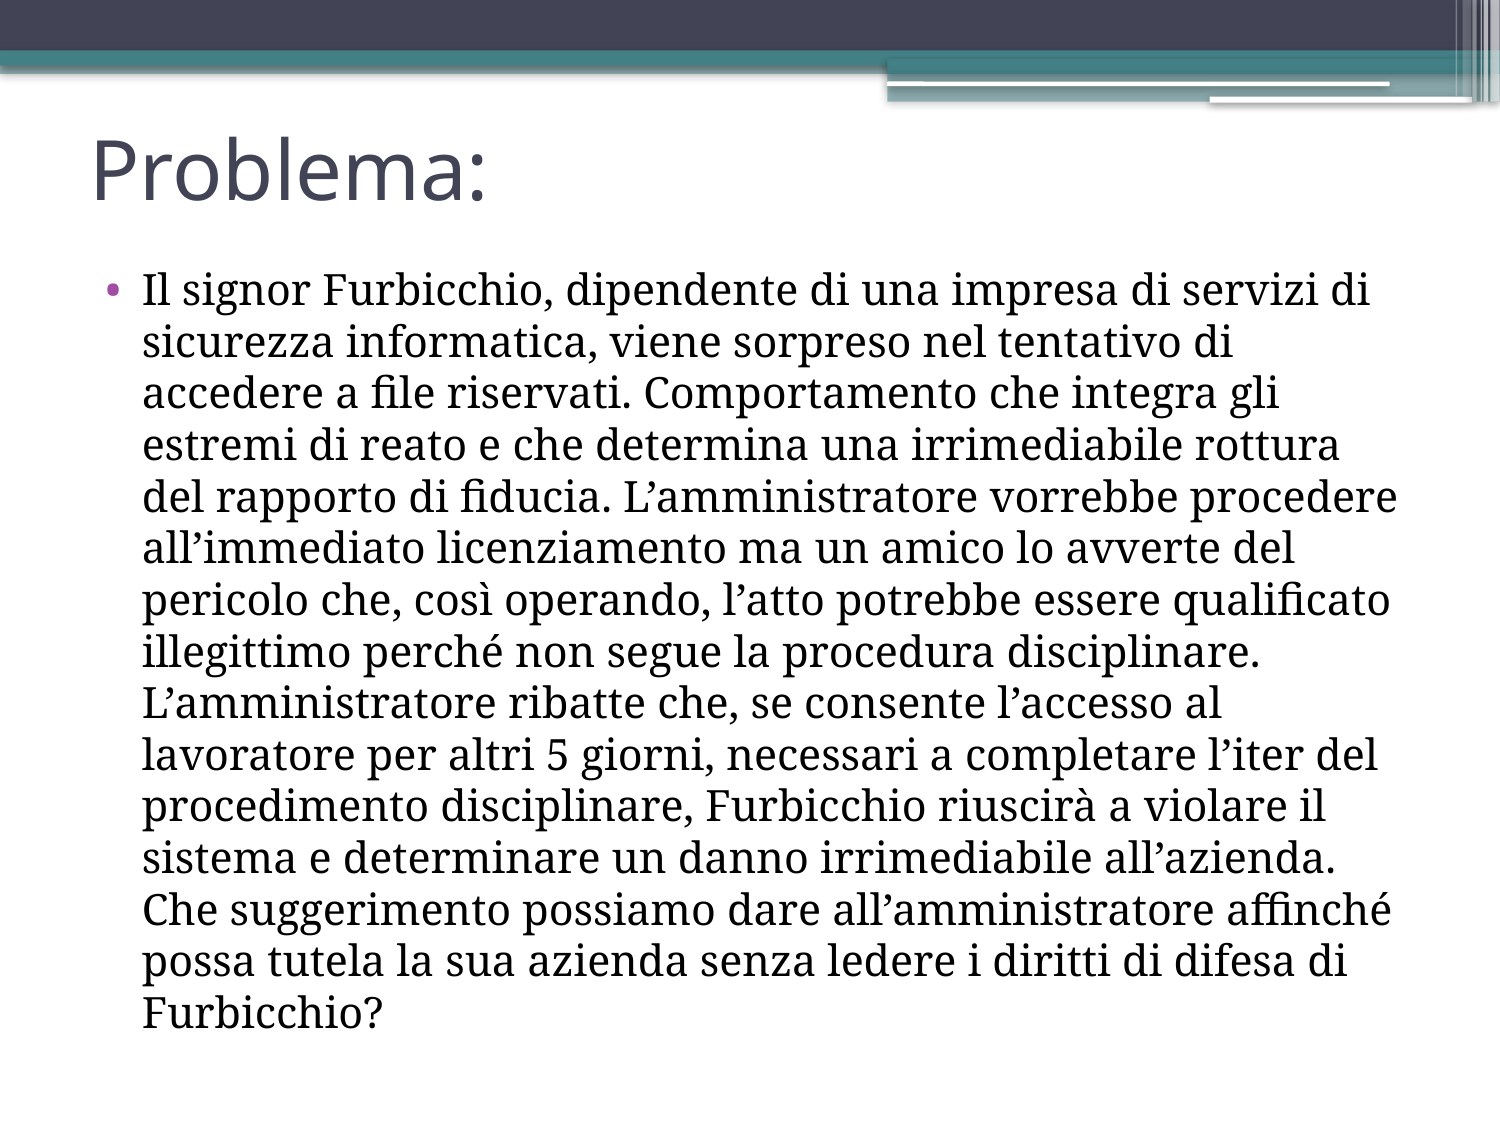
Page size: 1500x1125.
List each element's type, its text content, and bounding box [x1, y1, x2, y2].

list Il signor Furbicchio, dipendente di una impresa di servizi di sicurezza informatica, viene sorpreso nel tentativo di accedere a file riservati. Comportamento che integra gli estremi di reato e che determina una irrimediabile rottura del rapporto di fiducia. L’amministratore vorrebbe procedere all’immediato licenziamento ma un amico lo avverte del pericolo che, così operando, l’atto potrebbe essere qualificato illegittimo perché non segue la procedura disciplinare. L’amministratore ribatte che, se consente l’accesso al lavoratore per altri 5 giorni, necessari a completare l’iter del procedimento disciplinare, Furbicchio riuscirà a violare il sistema e determinare un danno irrimediabile all’azienda. Che suggerimento possiamo dare all’amministratore affinché possa tutela la sua azienda senza ledere i diritti di difesa di Furbicchio? [75, 255, 1425, 1059]
title Problema: [75, 101, 585, 232]
